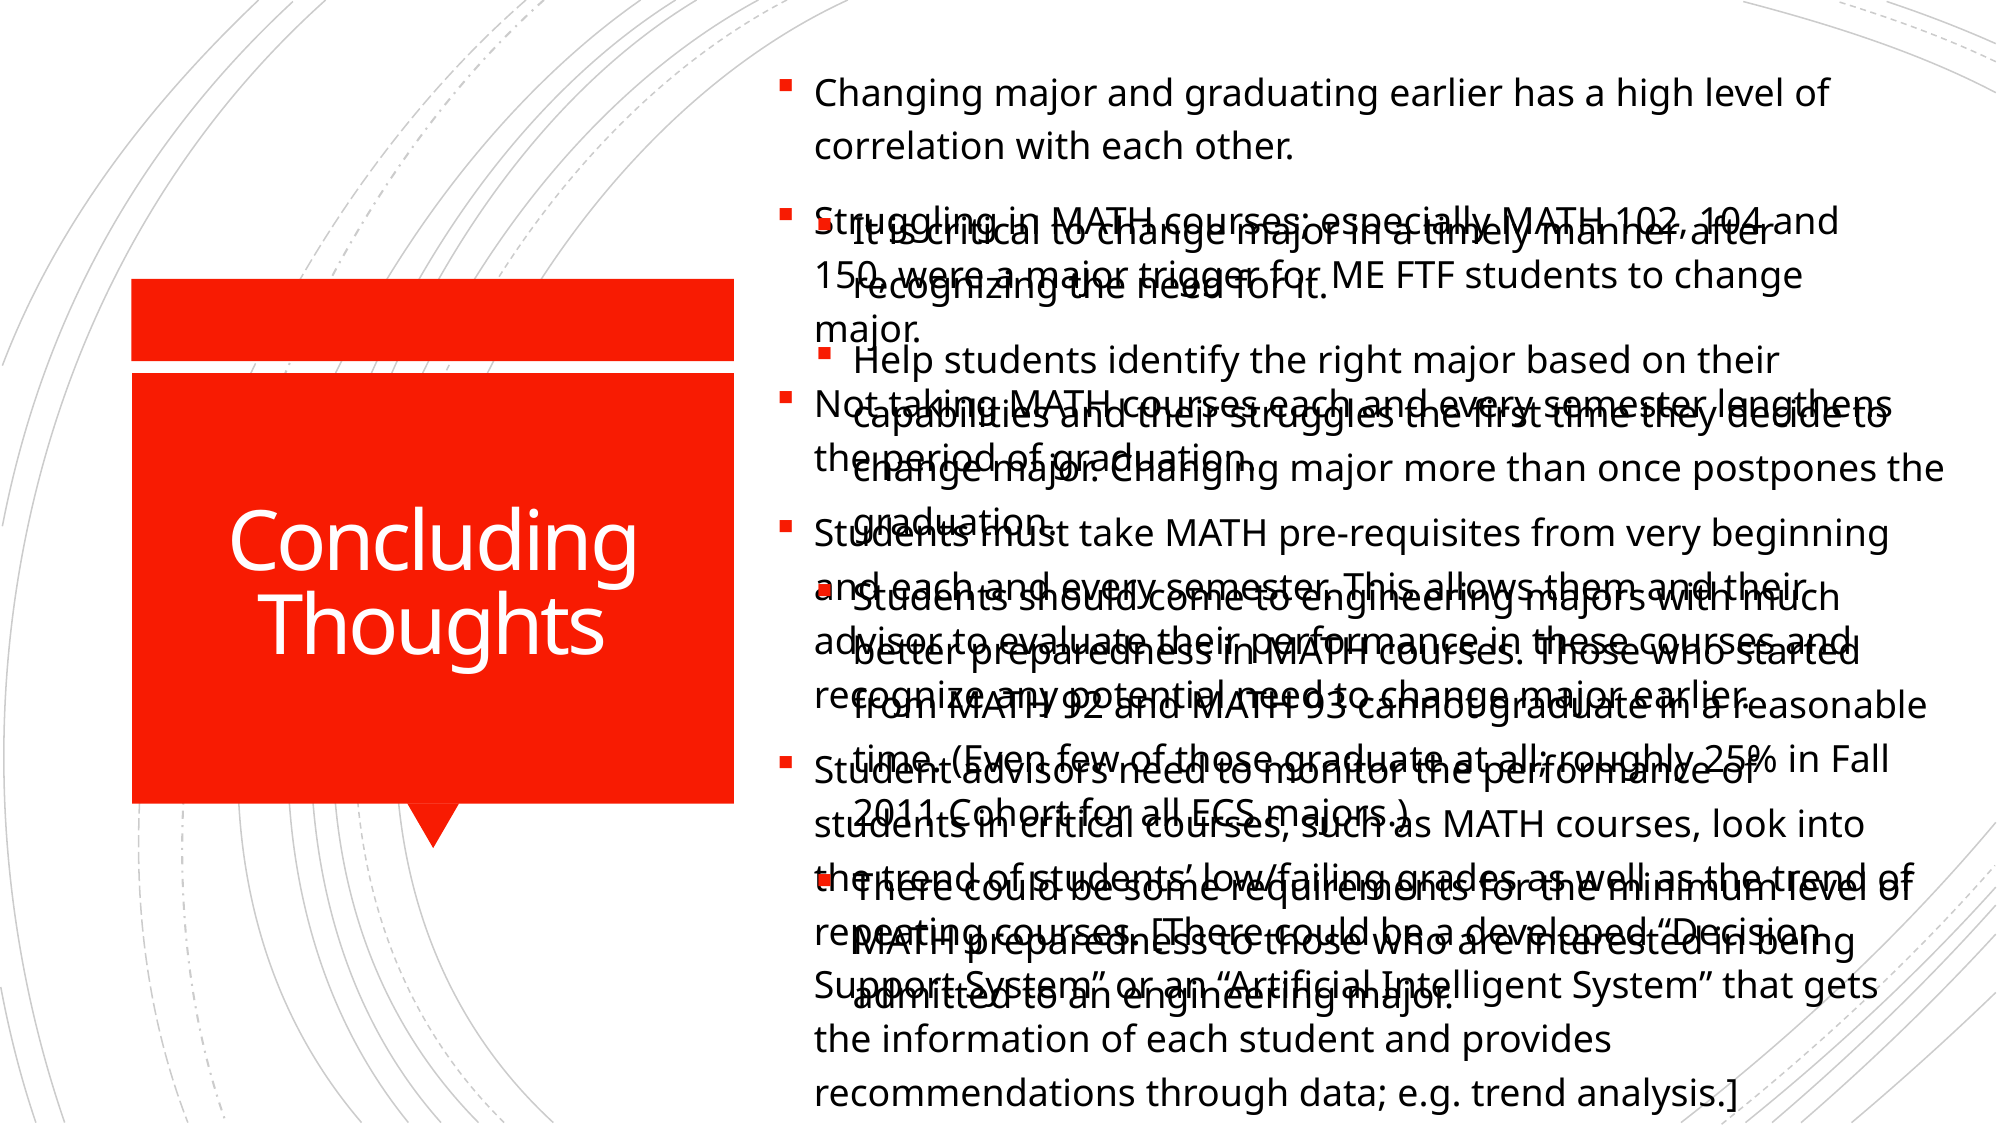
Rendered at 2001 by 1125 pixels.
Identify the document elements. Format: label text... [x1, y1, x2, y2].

list Changing major and graduating earlier has a high level of correlation with each other. Struggling in MATH courses; especially MATH 102, 104 and 150, were a major trigger for ME FTF students to change major. Not taking MATH courses each and every semester lengthens the period of graduation. Students must take MATH pre-requisites from very beginning and each and every semester. This allows them and their advisor to evaluate their performance in these courses and recognize any potential need to change major earlier. Student advisors need to monitor the performance of students in critical courses, such as MATH courses, look into the trend of students’ low/failing grades as well as the trend of repeating courses. [There could be a developed “Decision Support System” or an “Artificial Intelligent System” that gets the information of each student and provides recommendations through data; e.g. trend analysis.] [761, 69, 1931, 1105]
text_box It is critical to change major in a timely manner after recognizing the need for it. Help students identify the right major based on their capabilities and their struggles the first time they decide to change major. Changing major more than once postpones the graduation. Students should come to engineering majors with much better preparedness in MATH courses. Those who started from MATH 92 and MATH 93 cannot graduate in a reasonable time. (Even few of those graduate at all; roughly 25% in Fall 2011 Cohort for all ECS majors.) There could be some requirements for the minimum level of MATH preparedness to those who are interested in being admitted to an engineering major. [800, 89, 1970, 1125]
title Concluding Thoughts [145, 385, 720, 789]
